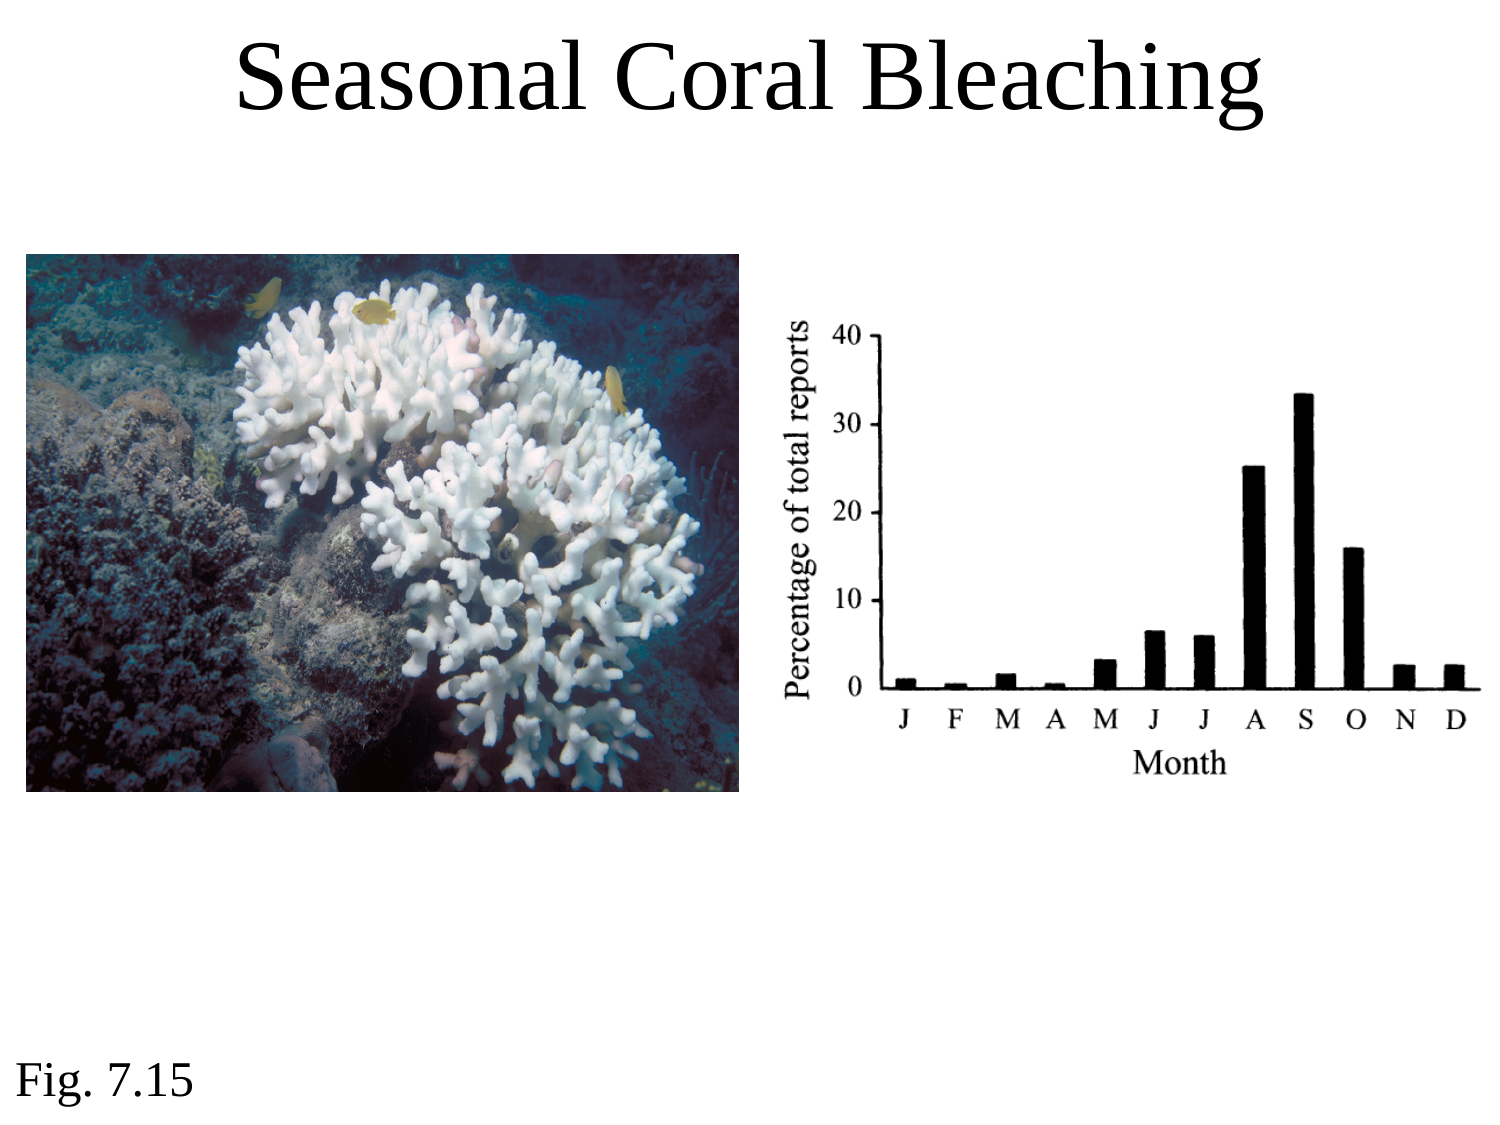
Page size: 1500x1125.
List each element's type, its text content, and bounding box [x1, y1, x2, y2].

picture [25, 254, 739, 792]
text_box Seasonal Coral Bleaching [0, 1, 1500, 137]
title Fig. 7.15 [0, 1045, 327, 1109]
picture [769, 302, 1483, 792]
